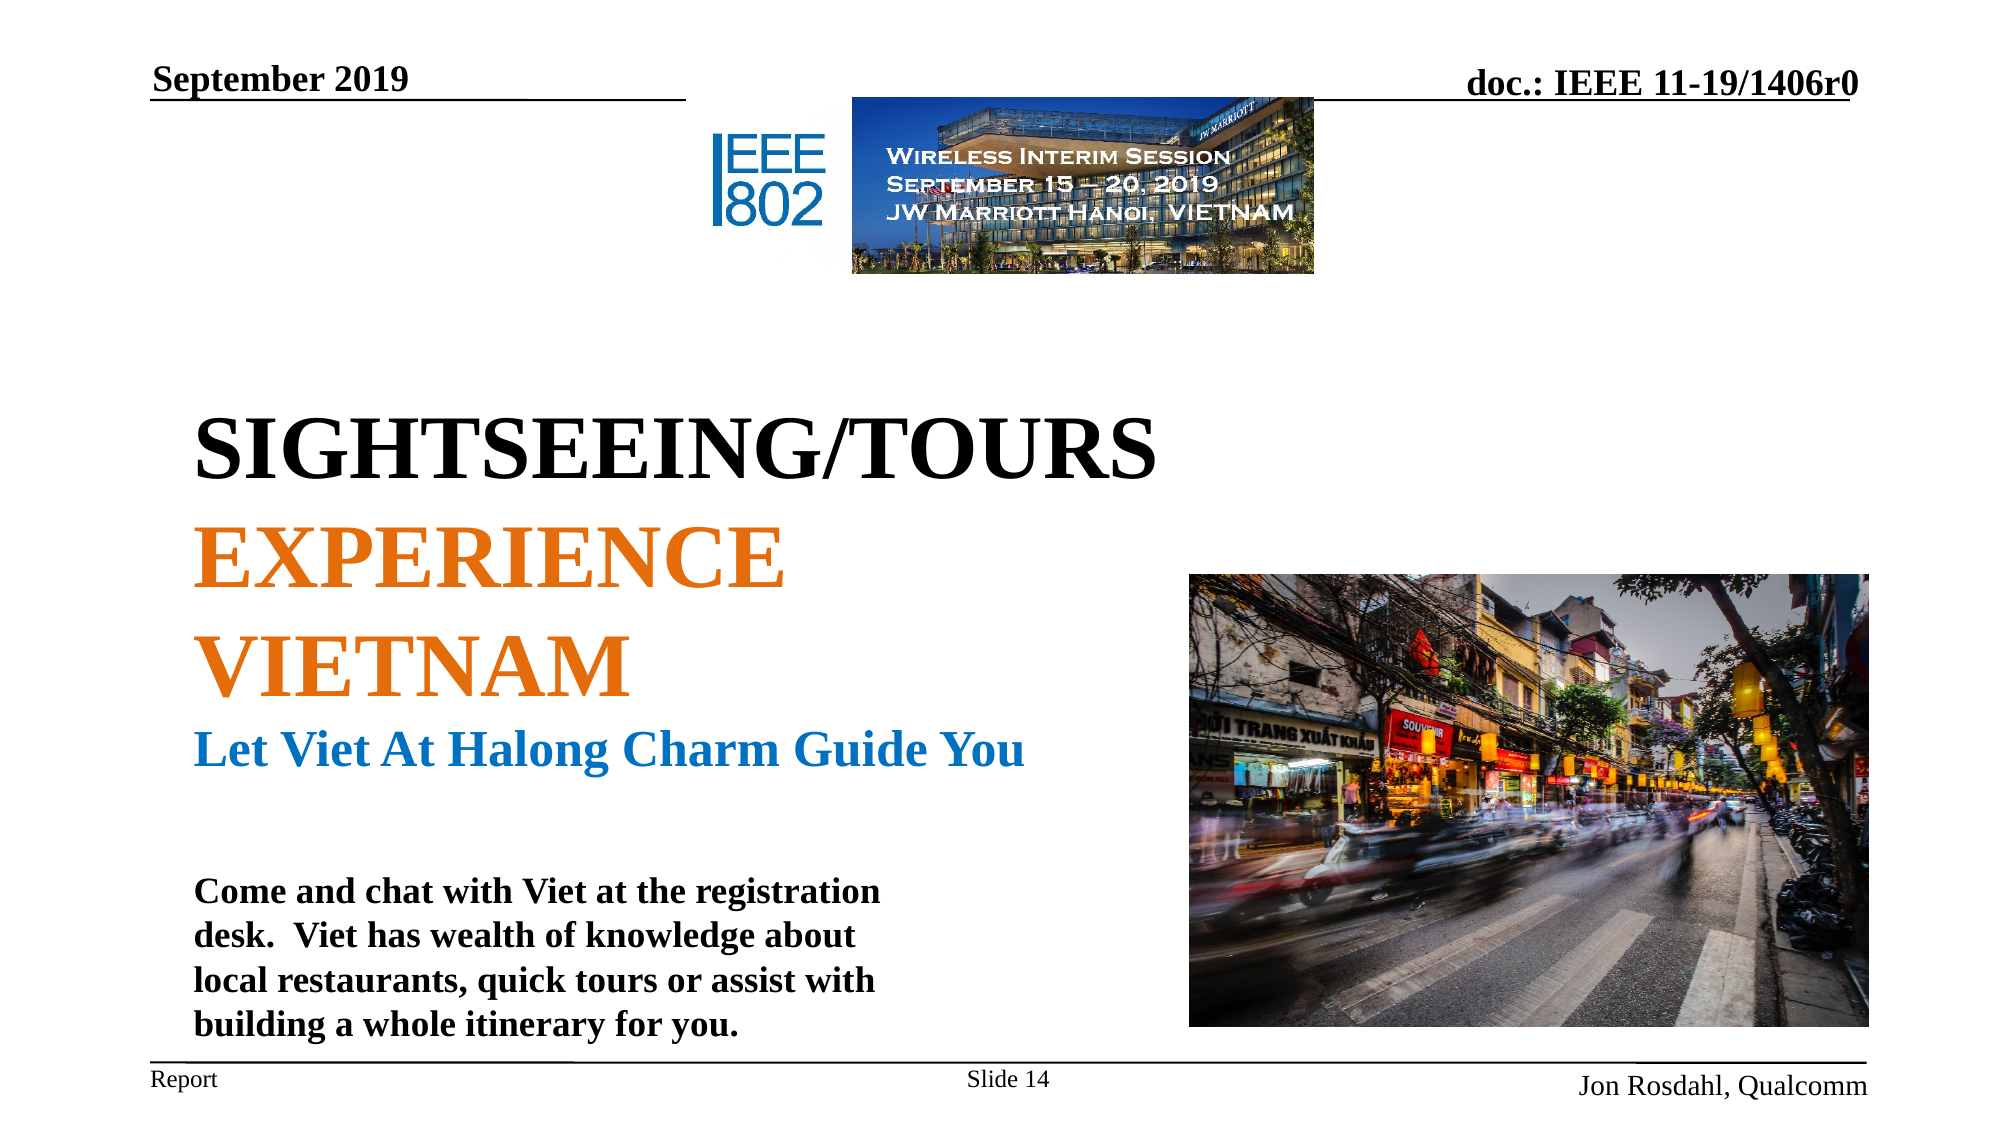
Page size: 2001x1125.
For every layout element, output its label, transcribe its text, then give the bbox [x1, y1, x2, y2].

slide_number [152, 54, 563, 100]
picture [685, 97, 1315, 274]
title SIGHTSEEING/TOURS EXPERIENCE VIETNAM Let Viet At Halong Charm Guide You Come and chat with Viet at the registration desk. Viet has wealth of knowledge about local restaurants, quick tours or assist with building a whole itinerary for you. [178, 373, 1195, 1059]
footer Jon Rosdahl, Qualcomm [1531, 1066, 1869, 1108]
slide_number Slide 14 [950, 1061, 1067, 1123]
picture [1188, 574, 1869, 1028]
